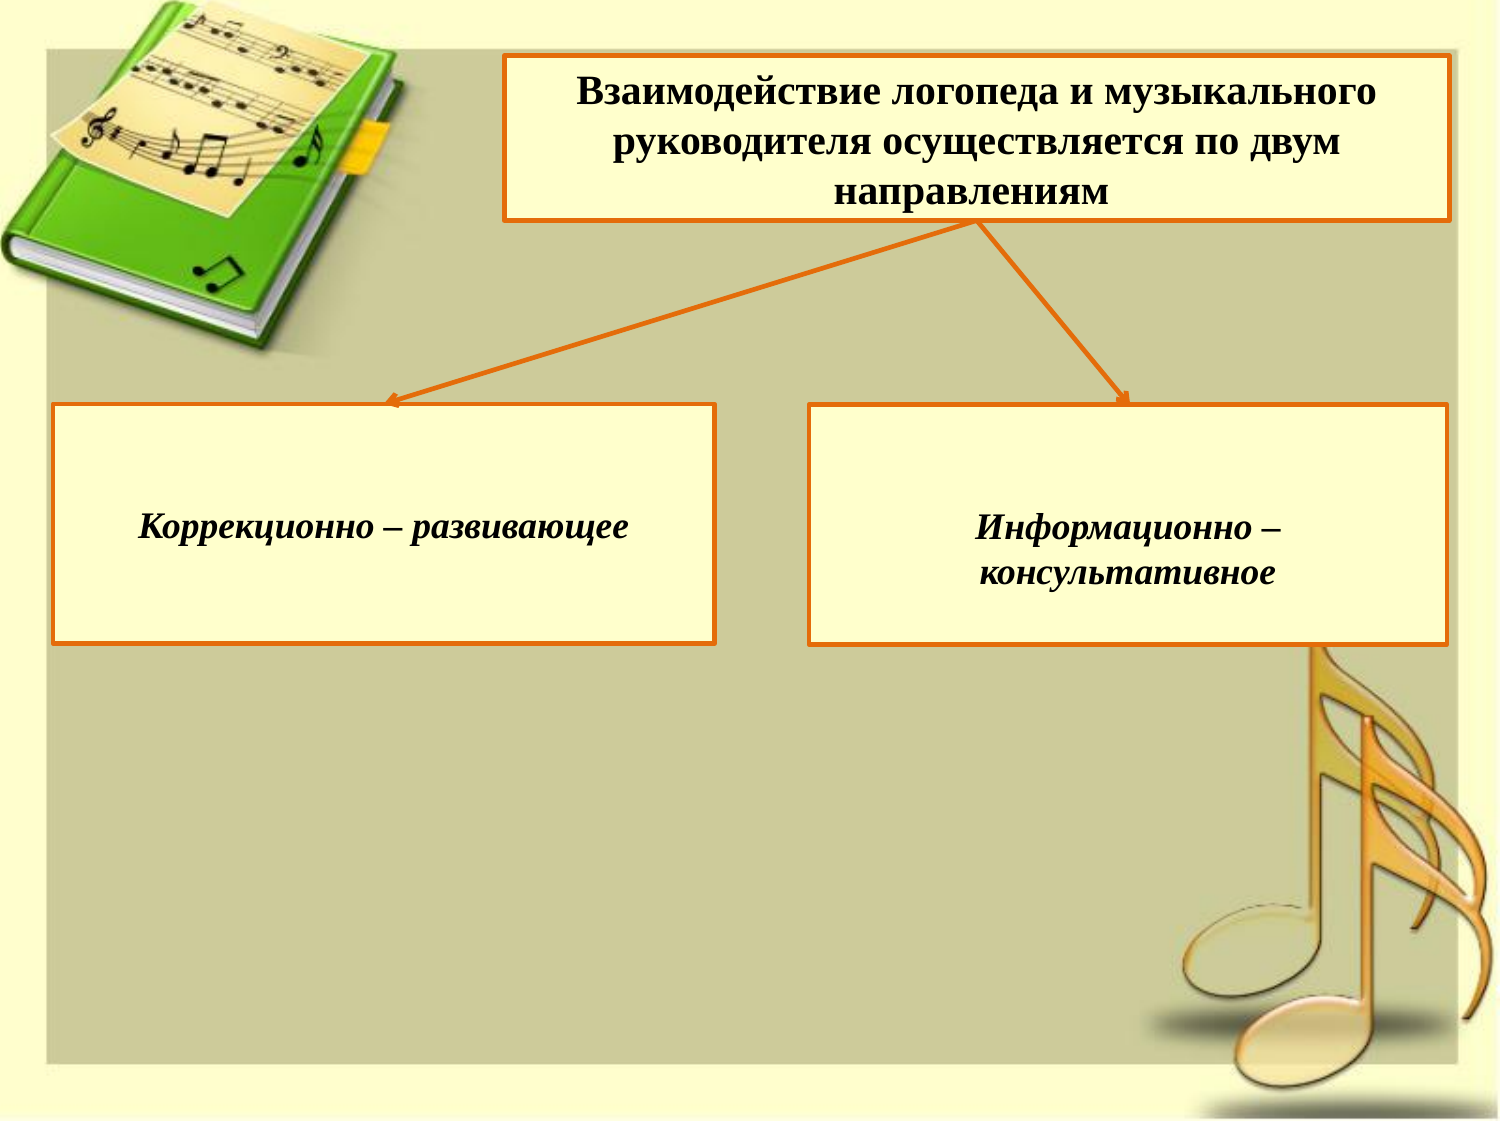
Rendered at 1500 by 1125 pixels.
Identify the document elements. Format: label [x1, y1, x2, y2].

text_box [383, 222, 977, 405]
picture [0, 0, 1500, 1121]
text_box [979, 222, 1131, 407]
